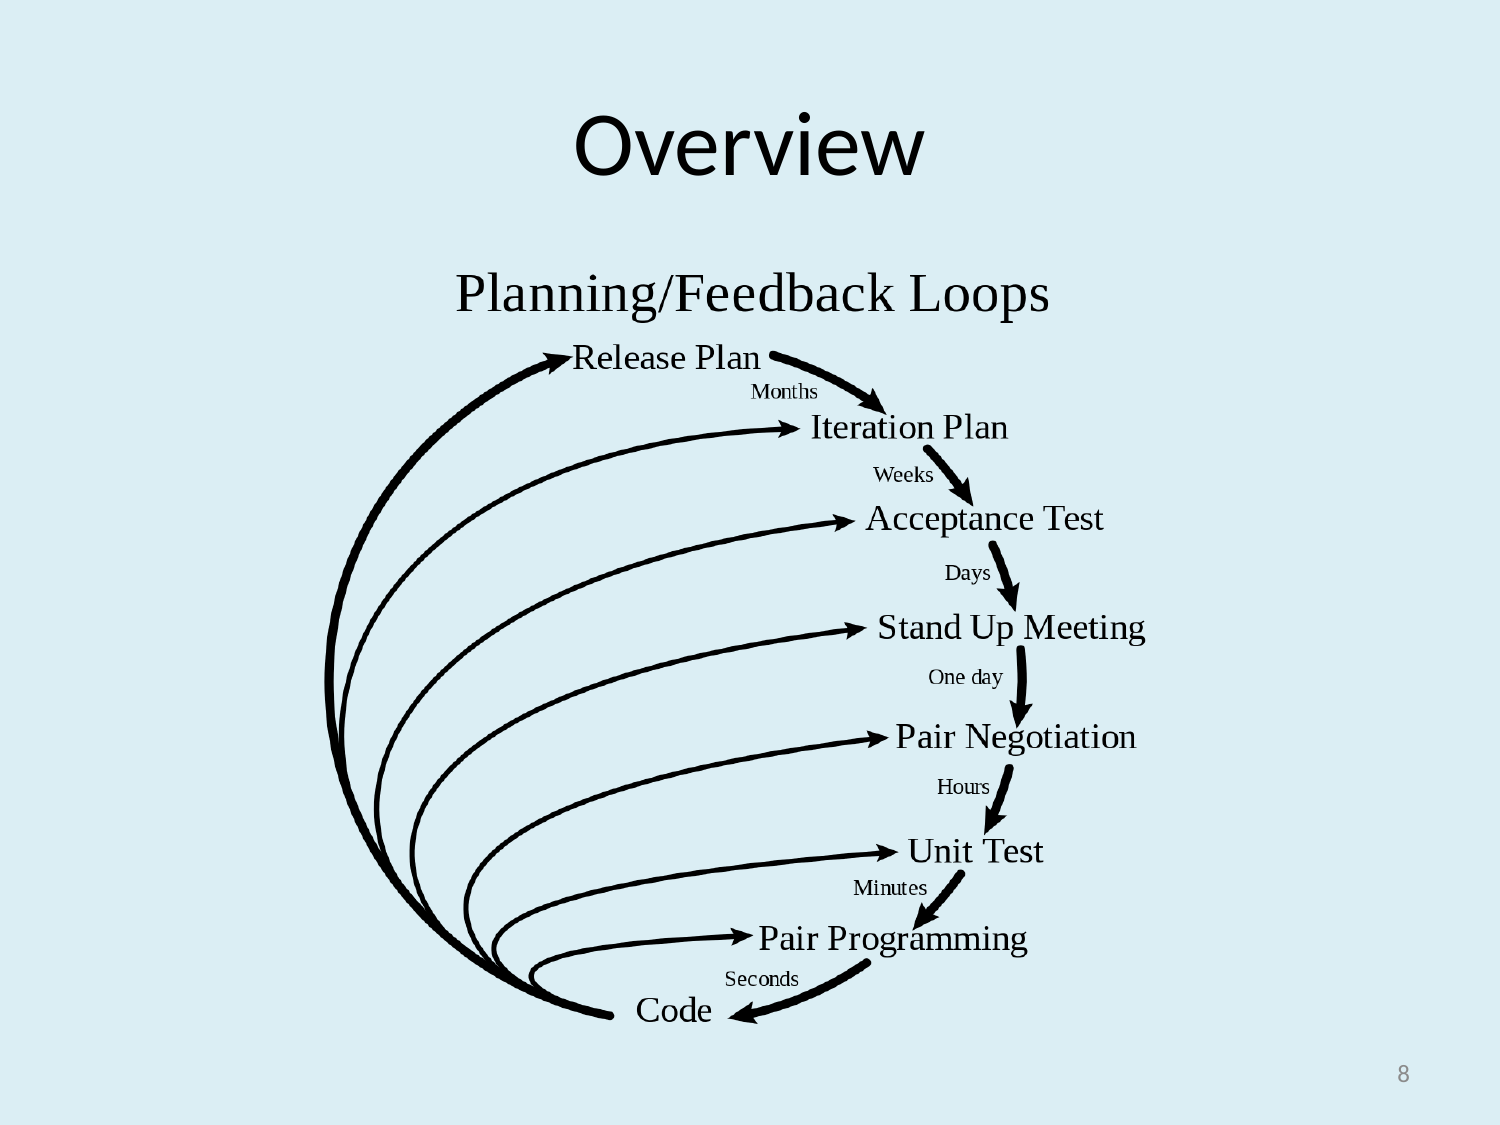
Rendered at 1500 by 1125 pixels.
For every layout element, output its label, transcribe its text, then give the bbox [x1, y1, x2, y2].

slide_number 8 [1074, 1042, 1425, 1103]
title Overview [75, 45, 1425, 233]
picture [272, 221, 1228, 1073]
